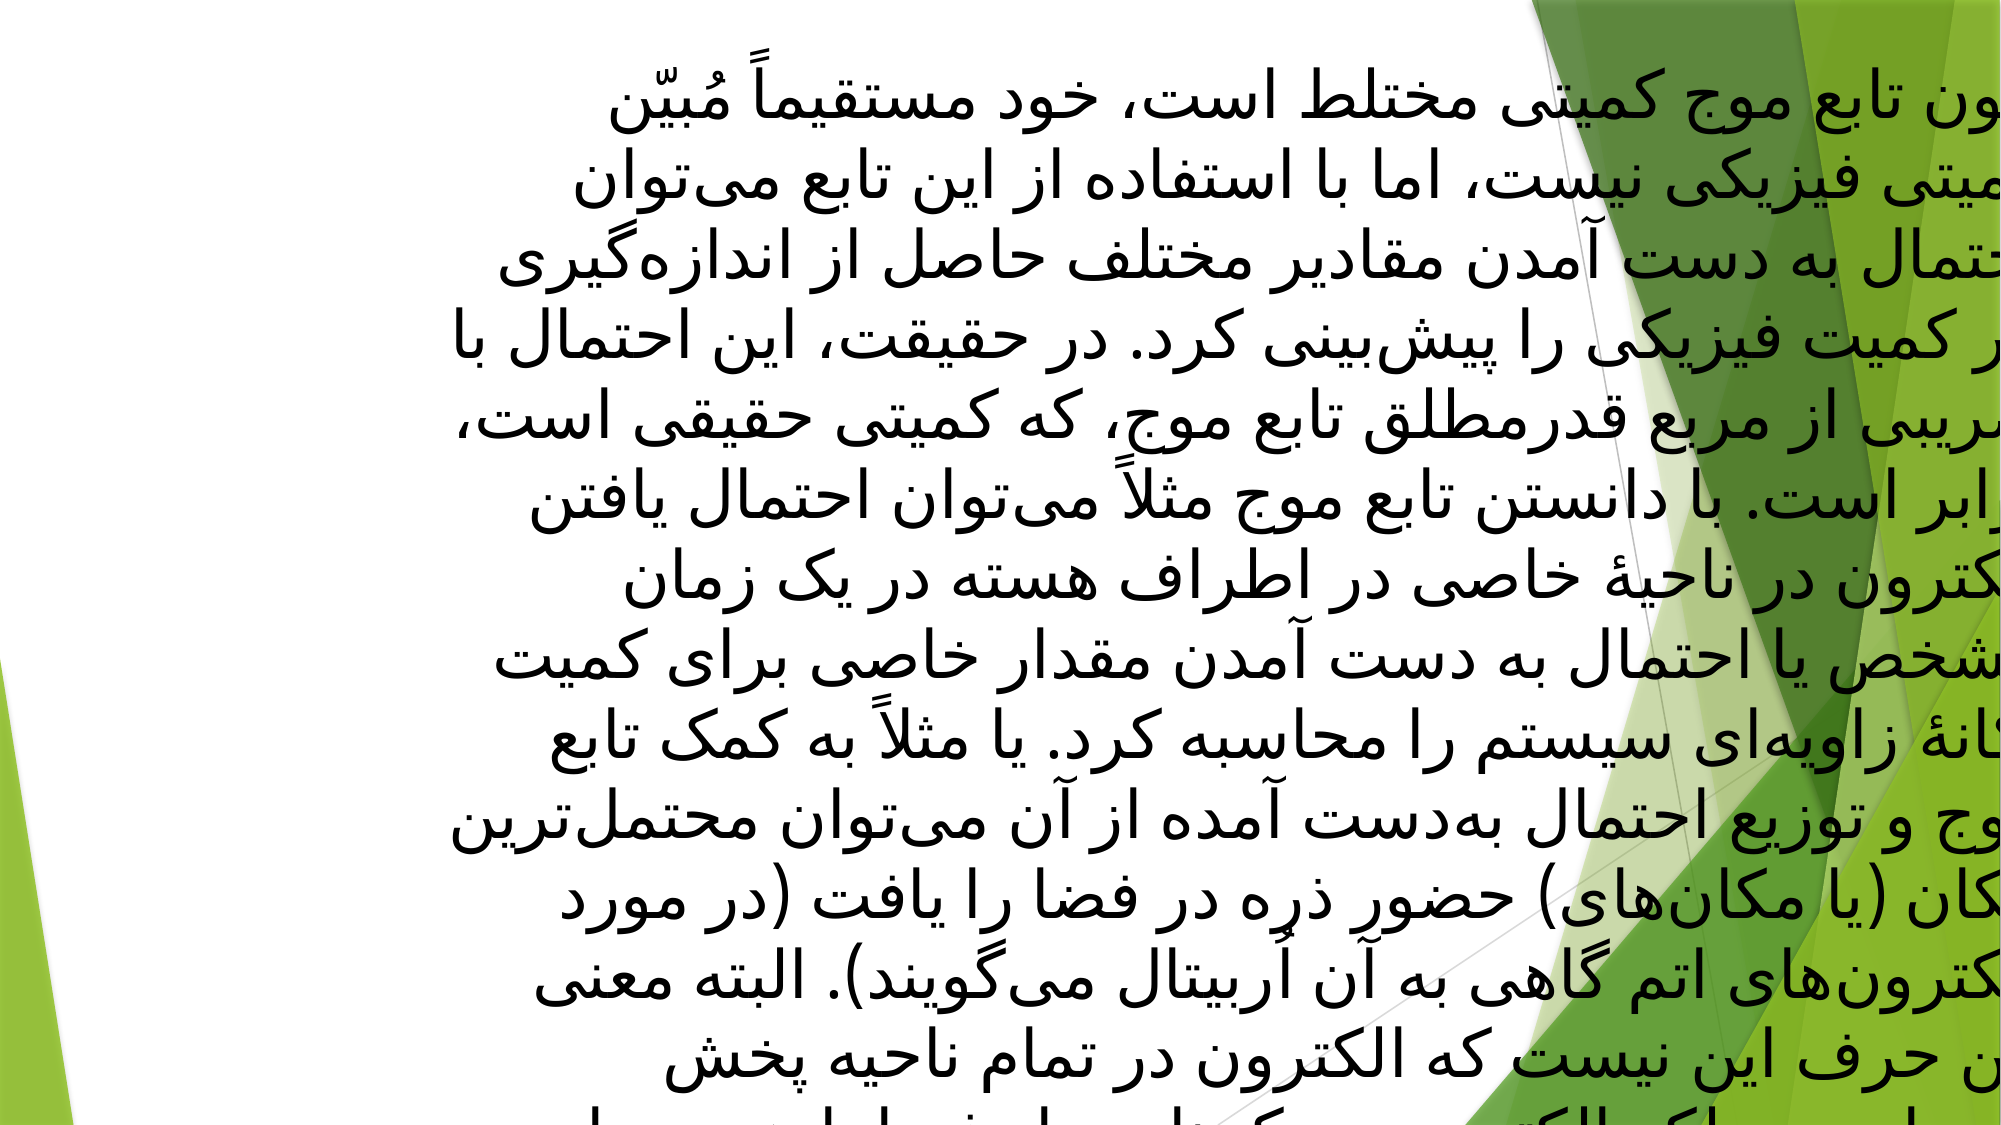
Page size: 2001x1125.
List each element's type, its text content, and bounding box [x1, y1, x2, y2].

text_box چون تابع موج کمیتی مختلط است، خود مستقیماً مُبیّن کمیتی فیزیکی نیست، اما با استفاده از این تابع می‌توان احتمال به دست آمدن مقادیر مختلف حاصل از اندازه‌گیری هر کمیت فیزیکی را پیش‌بینی کرد. در حقیقت، این احتمال با ضریبی از مربع قدرمطلق تابع موج، که کمیتی حقیقی است، برابر است. با دانستن تابع موج مثلاً می‌توان احتمال یافتن الکترون در ناحیهٔ خاصی در اطراف هسته در یک زمان مشخص یا احتمال به دست آمدن مقدار خاصی برای کمیت تکانهٔ زاویه‌ای سیستم را محاسبه کرد. یا مثلاً به کمک تابع موج و توزیع احتمال به‌دست آمده از آن می‌توان محتمل‌ترین مکان (یا مکان‌های) حضور ذره در فضا را یافت (در مورد الکترون‌های اتم گاهی به آن اُربیتال می‌گویند). البته معنی این حرف این نیست که الکترون در تمام ناحیه پخش شده‌است، بلکه الکترون در یک ناحیه از فضا یا هست یا نیست. [428, 44, 2000, 1125]
